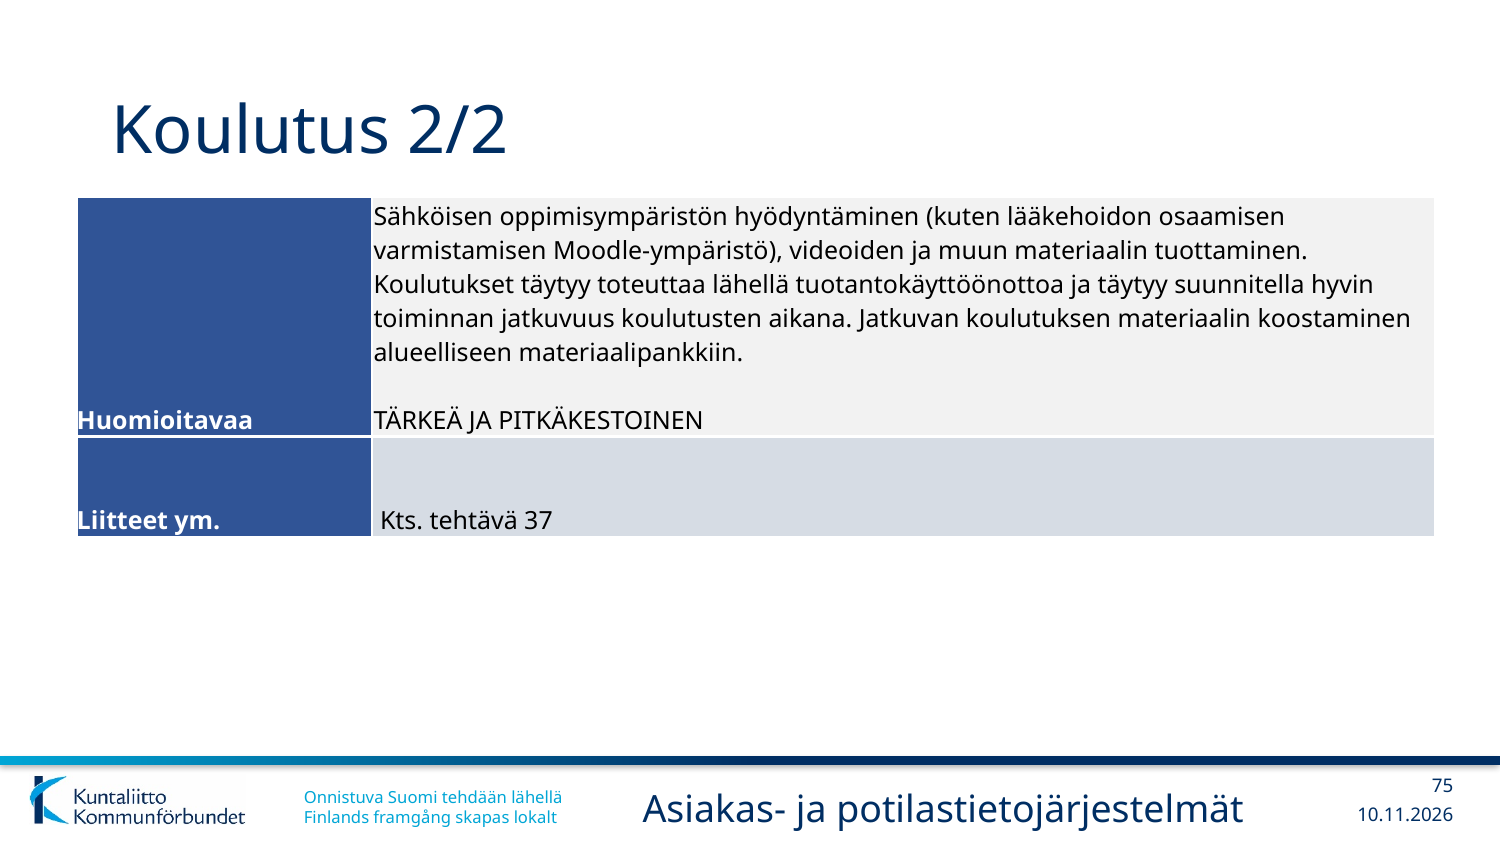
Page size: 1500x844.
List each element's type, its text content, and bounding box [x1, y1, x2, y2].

title Koulutus 2/2 [111, 33, 1388, 175]
table_cell Kts. tehtävä 37 [373, 438, 1434, 536]
slide_number 75 [1389, 770, 1454, 803]
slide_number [1305, 798, 1454, 832]
text_box Asiakas- ja potilastietojärjestelmät [627, 778, 1260, 838]
table_cell Liitteet ym. [78, 438, 371, 536]
table_header Sähköisen oppimisympäristön hyödyntäminen (kuten lääkehoidon osaamisen varmistamisen Moodle-ympäristö), videoiden ja muun materiaalin tuottaminen. Koulutukset täytyy toteuttaa lähellä tuotantokäyttöönottoa ja täytyy suunnitella hyvin toiminnan jatkuvuus koulutusten aikana. Jatkuvan koulutuksen materiaalin koostaminen alueelliseen materiaalipankkiin. TÄRKEÄ JA PITKÄKESTOINEN [373, 198, 1434, 435]
table_header Huomioitavaa [78, 198, 371, 435]
picture [29, 773, 246, 825]
